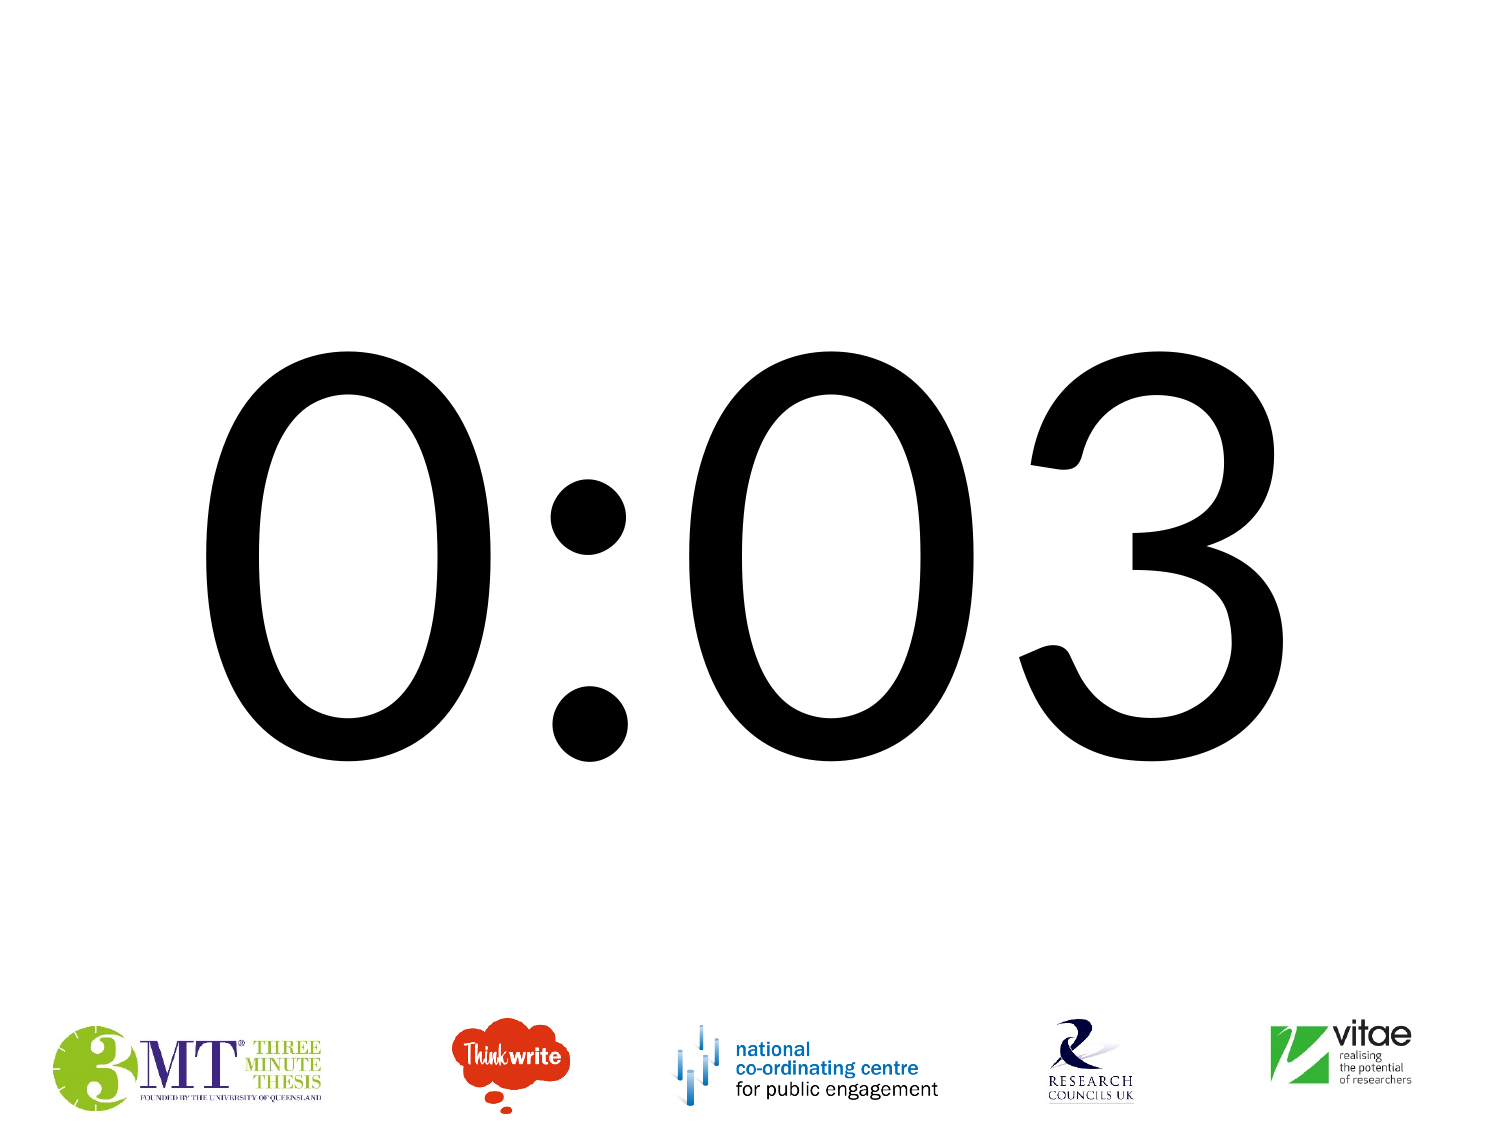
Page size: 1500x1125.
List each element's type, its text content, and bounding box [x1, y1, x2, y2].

picture [53, 1026, 321, 1111]
picture [1234, 989, 1447, 1120]
picture [663, 1025, 938, 1106]
text_box 0:03 [112, 125, 1388, 941]
picture [452, 1018, 570, 1114]
picture [1045, 1015, 1137, 1107]
